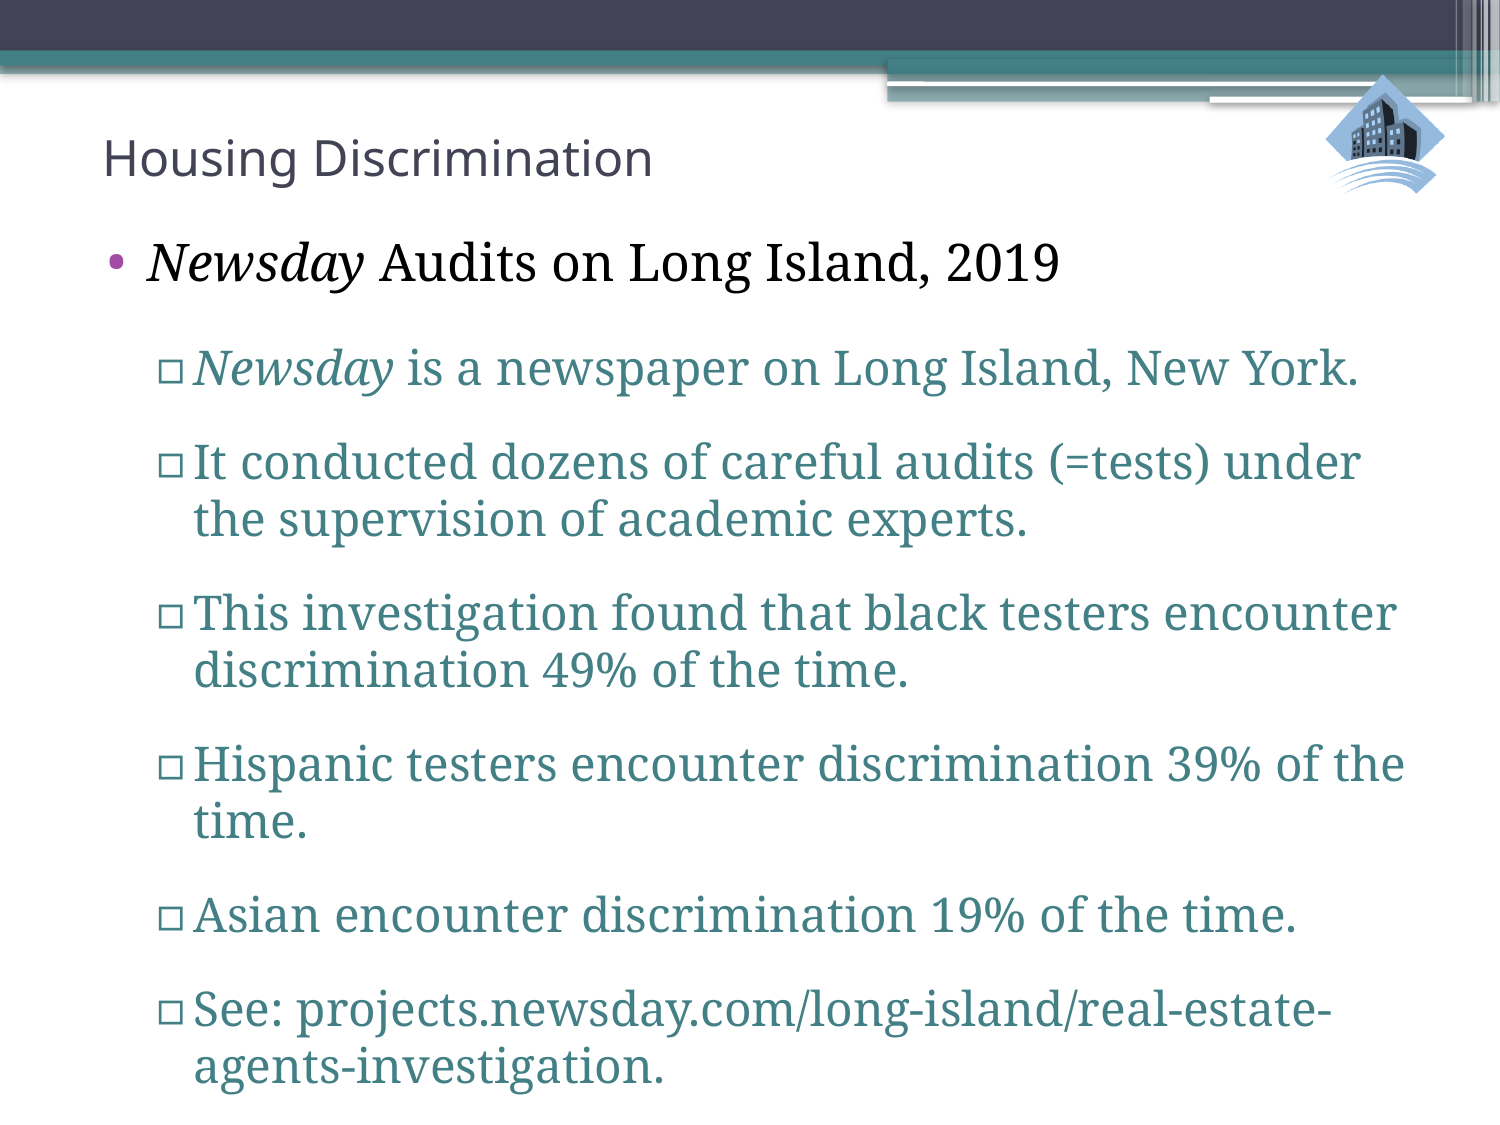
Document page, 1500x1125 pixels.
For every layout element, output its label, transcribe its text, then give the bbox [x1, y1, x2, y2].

list Newsday Audits on Long Island, 2019 Newsday is a newspaper on Long Island, New York. It conducted dozens of careful audits (=tests) under the supervision of academic experts. This investigation found that black testers encounter discrimination 49% of the time. Hispanic testers encounter discrimination 39% of the time. Asian encounter discrimination 19% of the time. See: projects.newsday.com/long-island/real-estate-agents-investigation. [75, 233, 1425, 1113]
title Housing Discrimination [75, 112, 1319, 200]
picture [1324, 74, 1445, 194]
